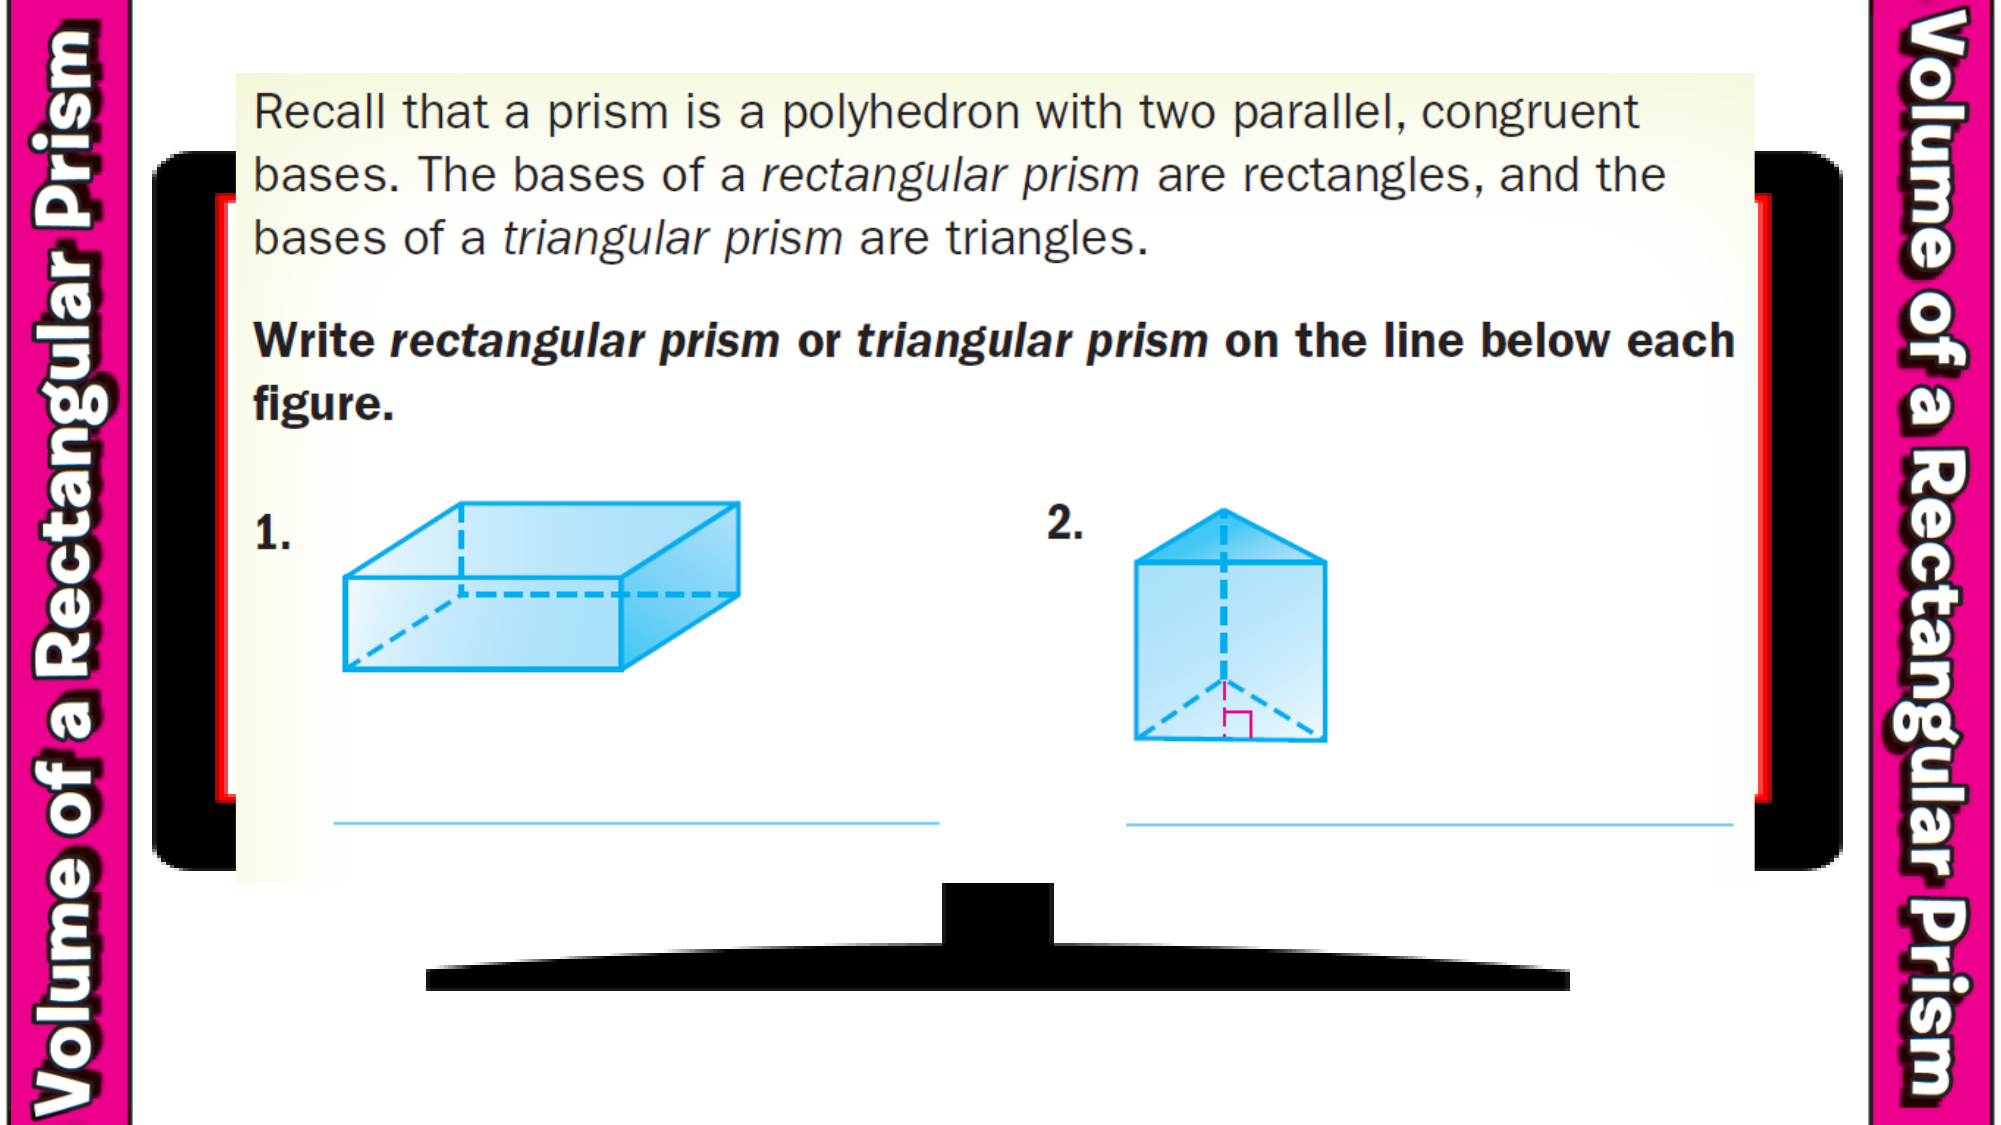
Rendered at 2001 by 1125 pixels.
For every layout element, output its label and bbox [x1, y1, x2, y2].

text_box [0, 0, 2000, 1125]
